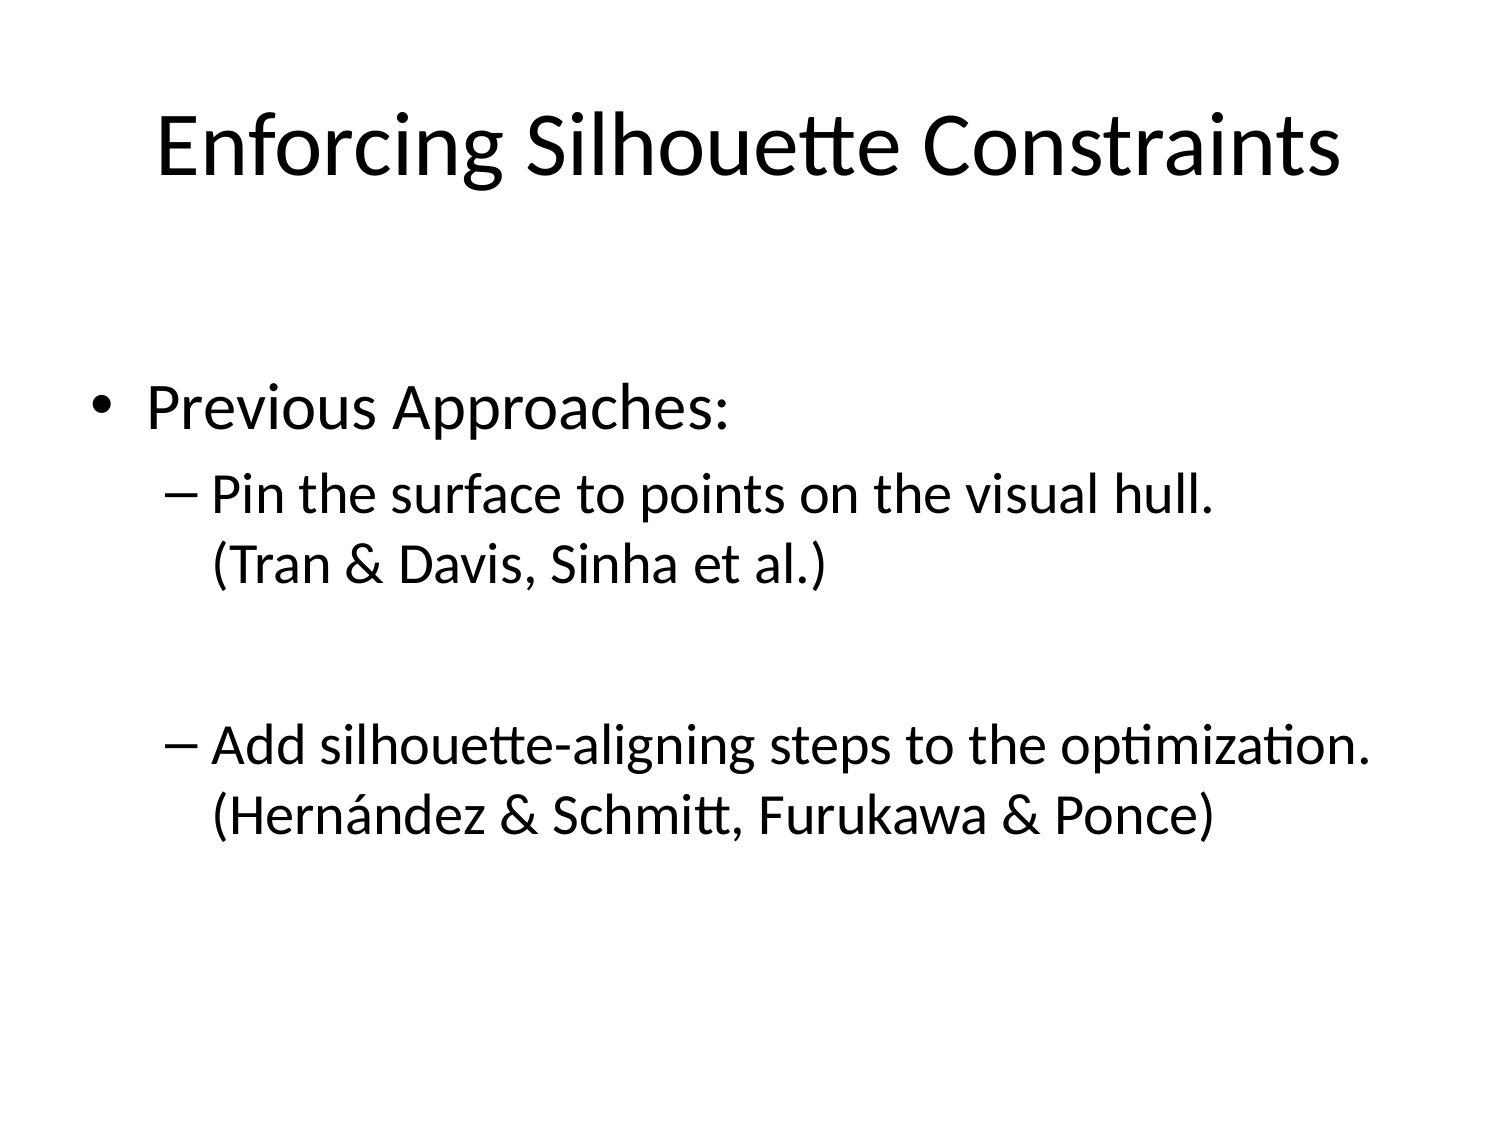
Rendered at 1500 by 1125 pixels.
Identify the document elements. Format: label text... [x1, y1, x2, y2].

list Previous Approaches: Pin the surface to points on the visual hull. (Tran & Davis, Sinha et al.) Add silhouette-aligning steps to the optimization. (Hernández & Schmitt, Furukawa & Ponce) [75, 262, 1425, 1005]
title Enforcing Silhouette Constraints [75, 45, 1425, 233]
